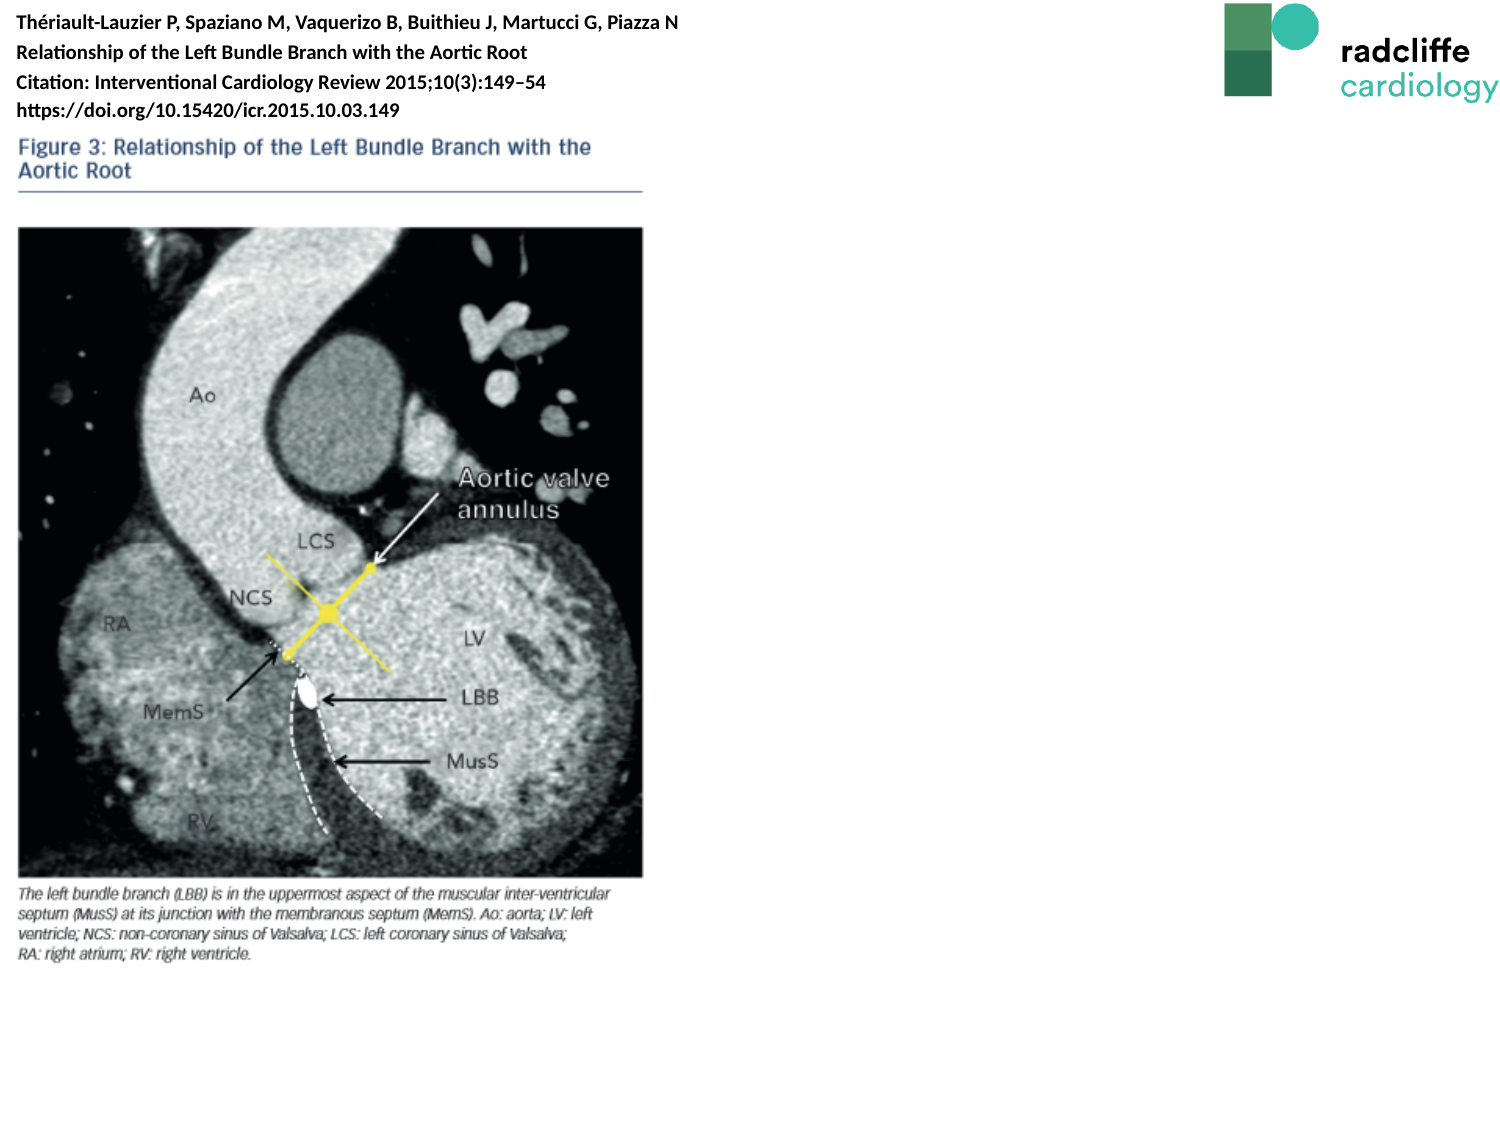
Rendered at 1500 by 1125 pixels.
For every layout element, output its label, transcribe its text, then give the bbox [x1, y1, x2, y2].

picture [1224, 1, 1499, 104]
text_box Citation: Interventional Cardiology Review 2015;10(3):149–54 [1, 60, 1224, 89]
picture [1, 124, 662, 982]
text_box Thériault-Lauzier P, Spaziano M, Vaquerizo B, Buithieu J, Martucci G, Piazza N [1, 1, 939, 31]
text_box https://doi.org/10.15420/icr.2015.10.03.149 [1, 89, 1500, 129]
text_box Relationship of the Left Bundle Branch with the Aortic Root [1, 31, 1224, 60]
